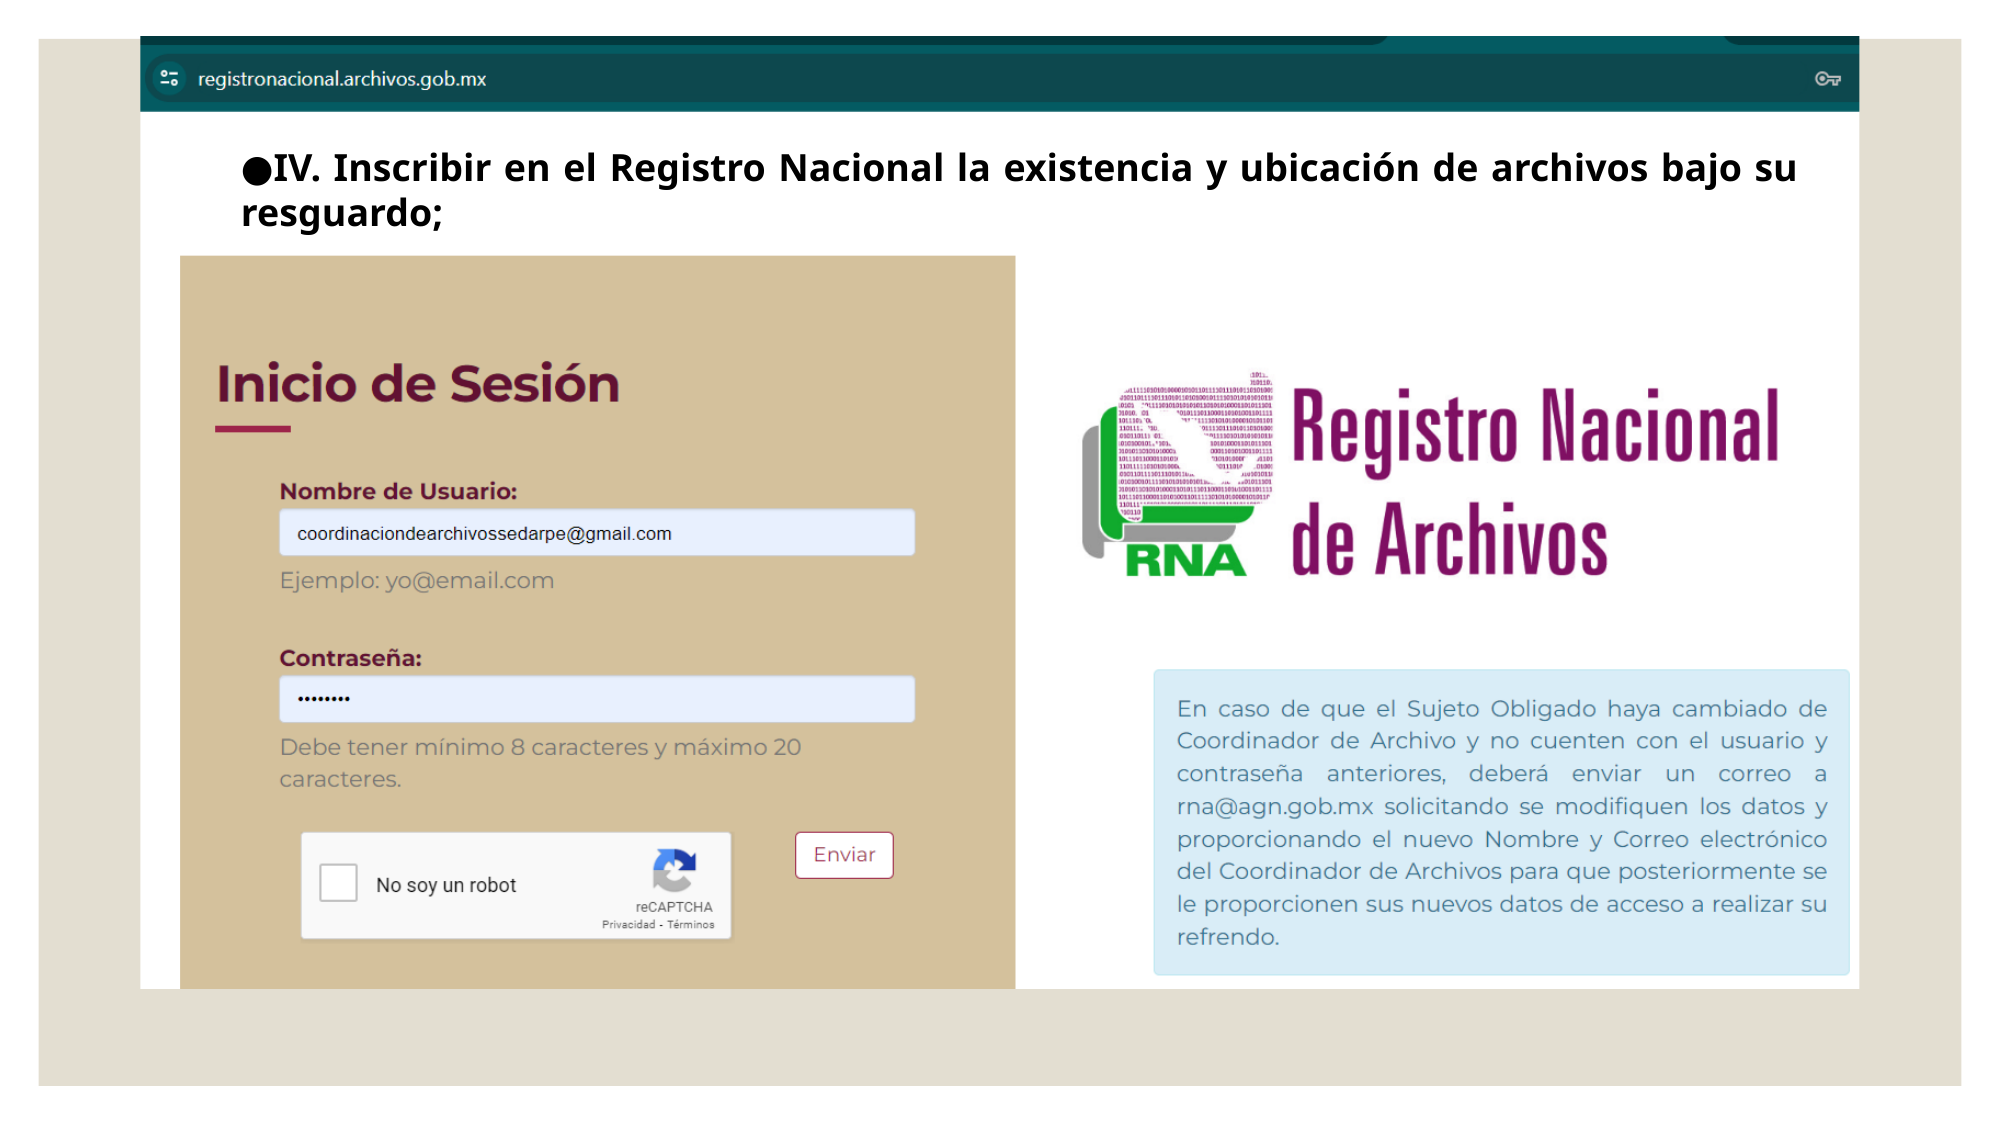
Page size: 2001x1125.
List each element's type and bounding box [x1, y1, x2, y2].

picture [140, 36, 1860, 989]
